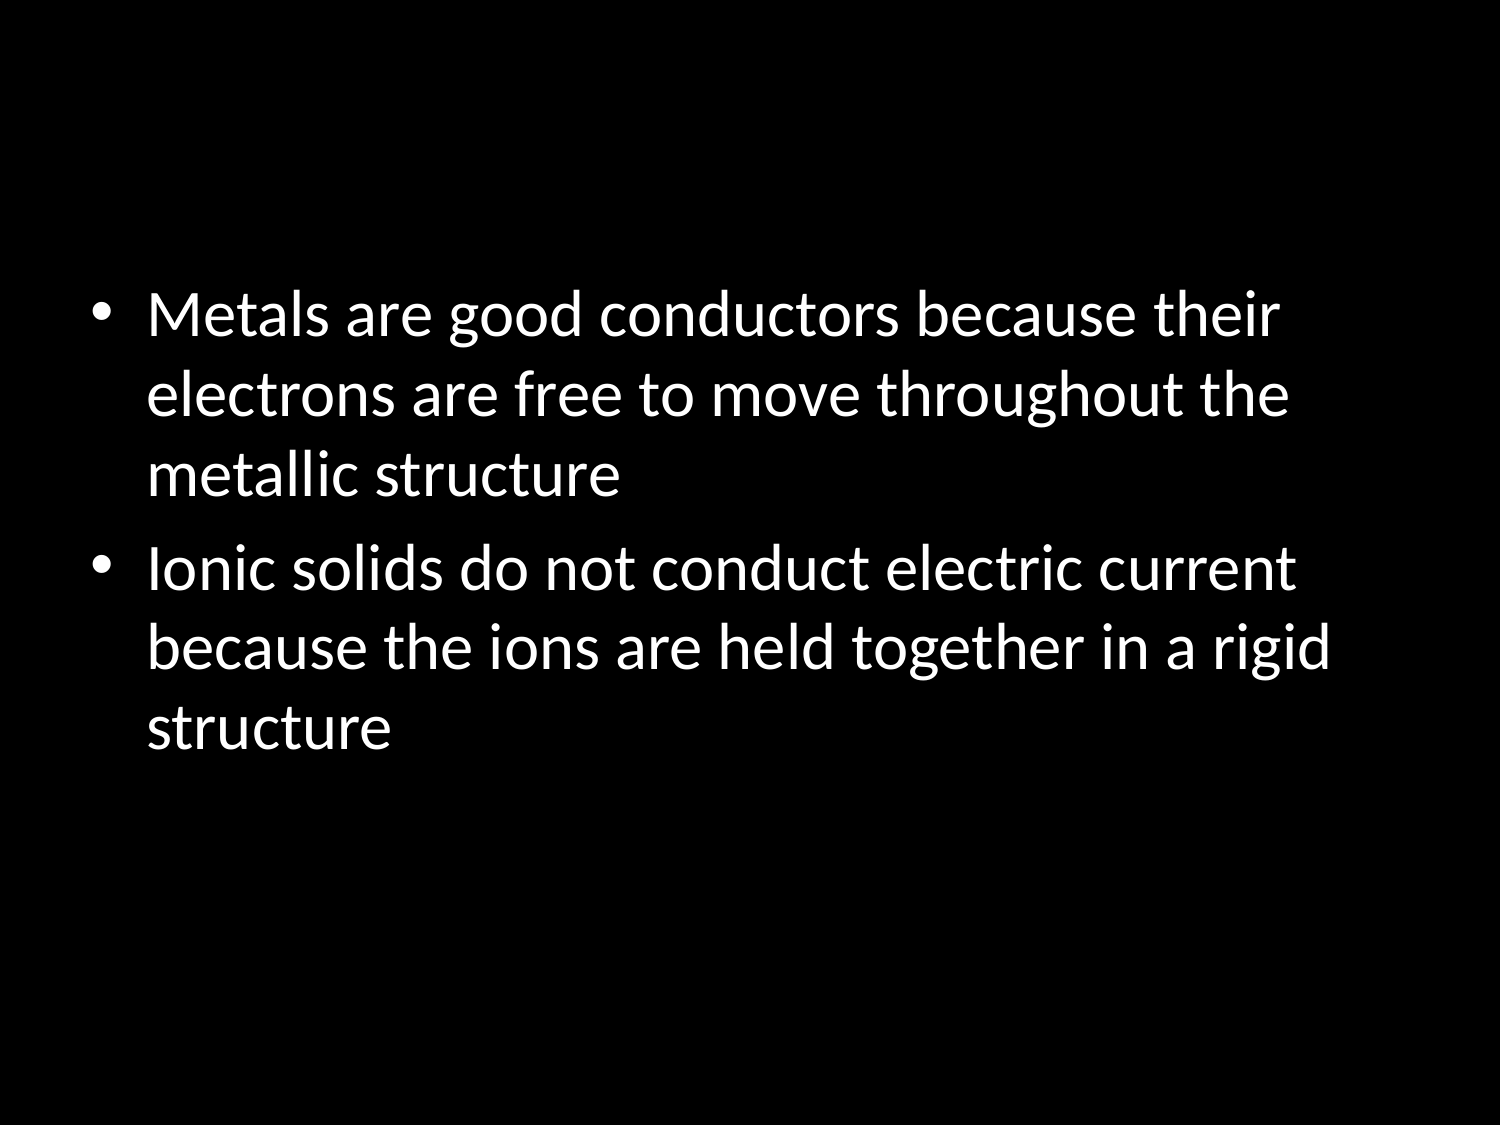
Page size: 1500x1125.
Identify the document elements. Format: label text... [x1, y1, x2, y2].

list Metals are good conductors because their electrons are free to move throughout the metallic structure Ionic solids do not conduct electric current because the ions are held together in a rigid structure [75, 262, 1425, 1005]
